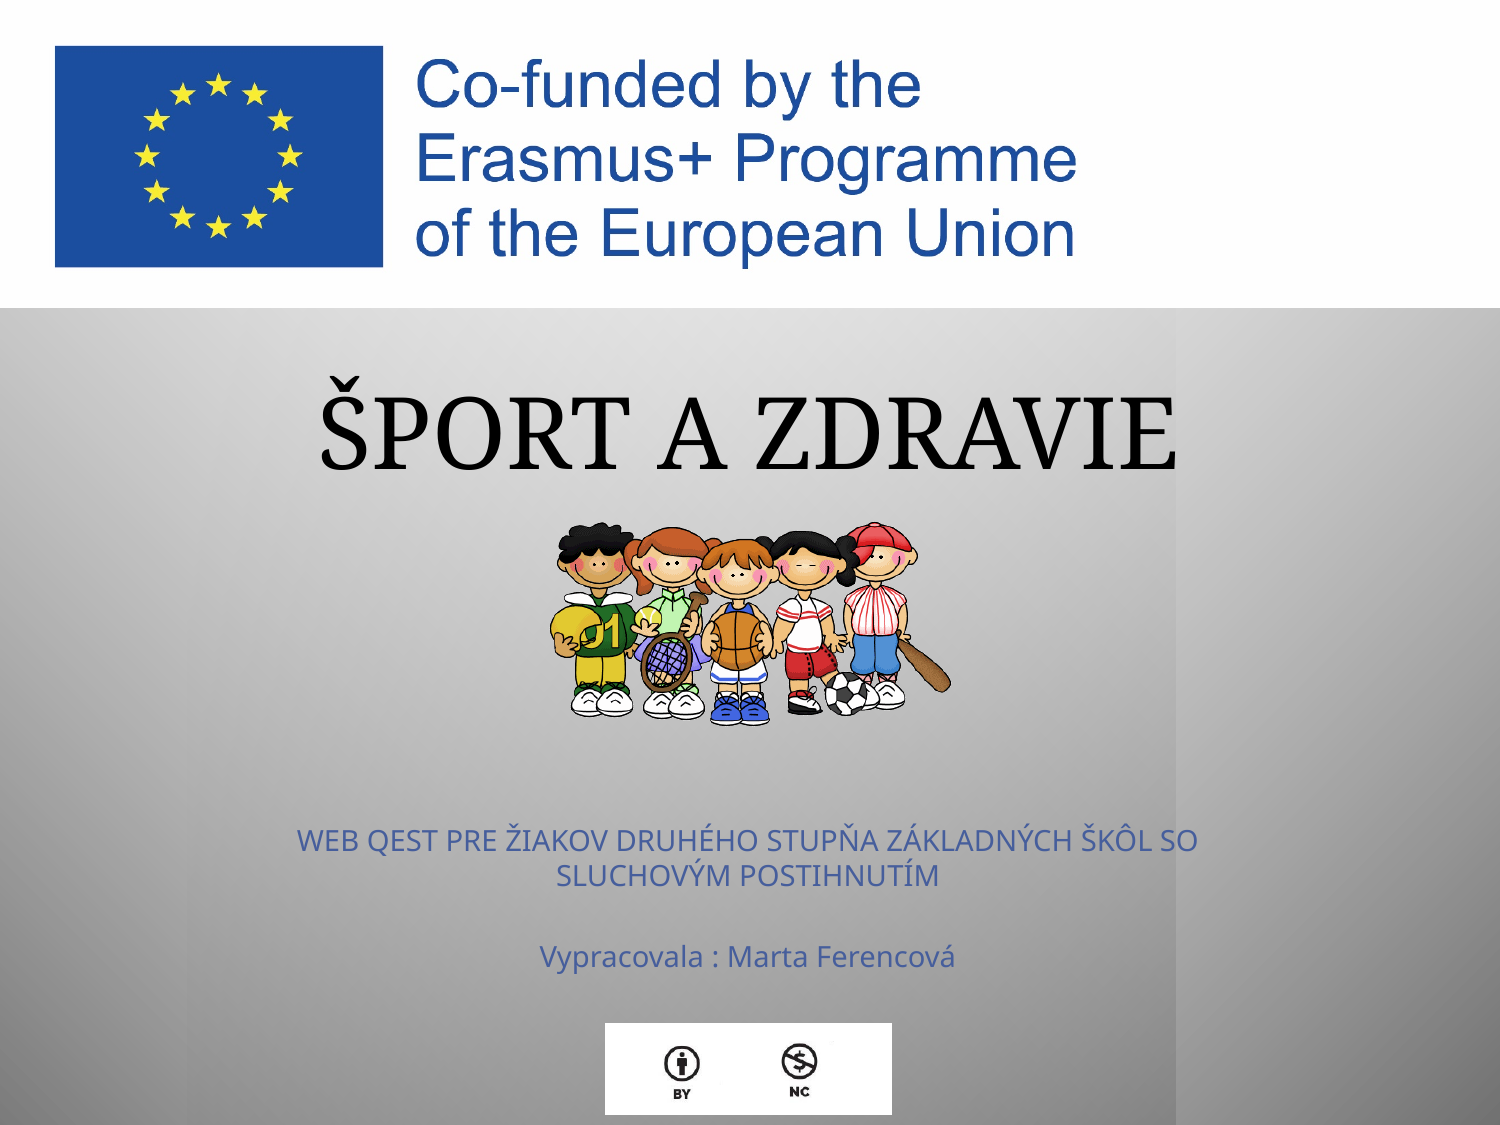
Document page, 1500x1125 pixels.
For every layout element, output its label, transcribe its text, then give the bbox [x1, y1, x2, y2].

title ŠPORT A ZDRAVIE [279, 335, 1219, 498]
picture [0, 0, 1500, 309]
picture [604, 1022, 892, 1115]
subtitle WEB QEST PRE ŽIAKOV DRUHÉHO STUPŇA ZÁKLADNÝCH ŠKÔL SO SLUCHOVÝM POSTIHNUTÍM Vypracovala : Marta Ferencová [279, 733, 1217, 984]
picture [545, 516, 953, 730]
